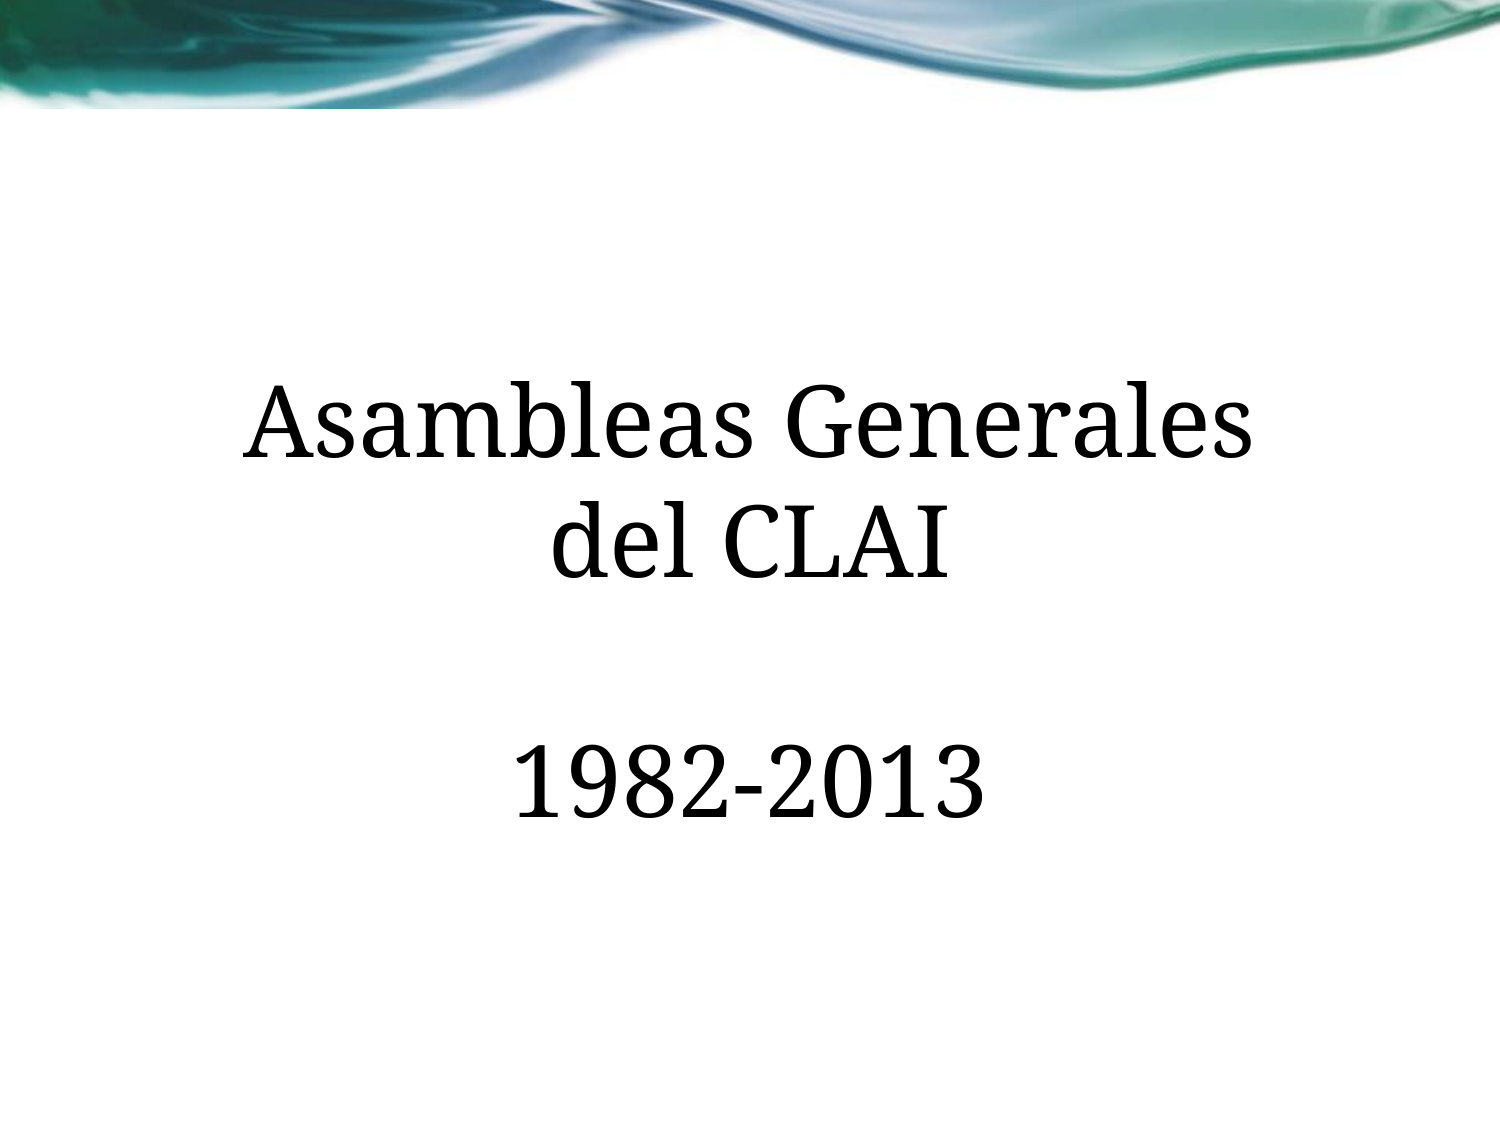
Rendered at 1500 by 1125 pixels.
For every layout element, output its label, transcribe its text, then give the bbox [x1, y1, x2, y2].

picture [0, 0, 1500, 109]
text_box Asambleas Generales del CLAI 1982-2013 [182, 349, 1317, 845]
